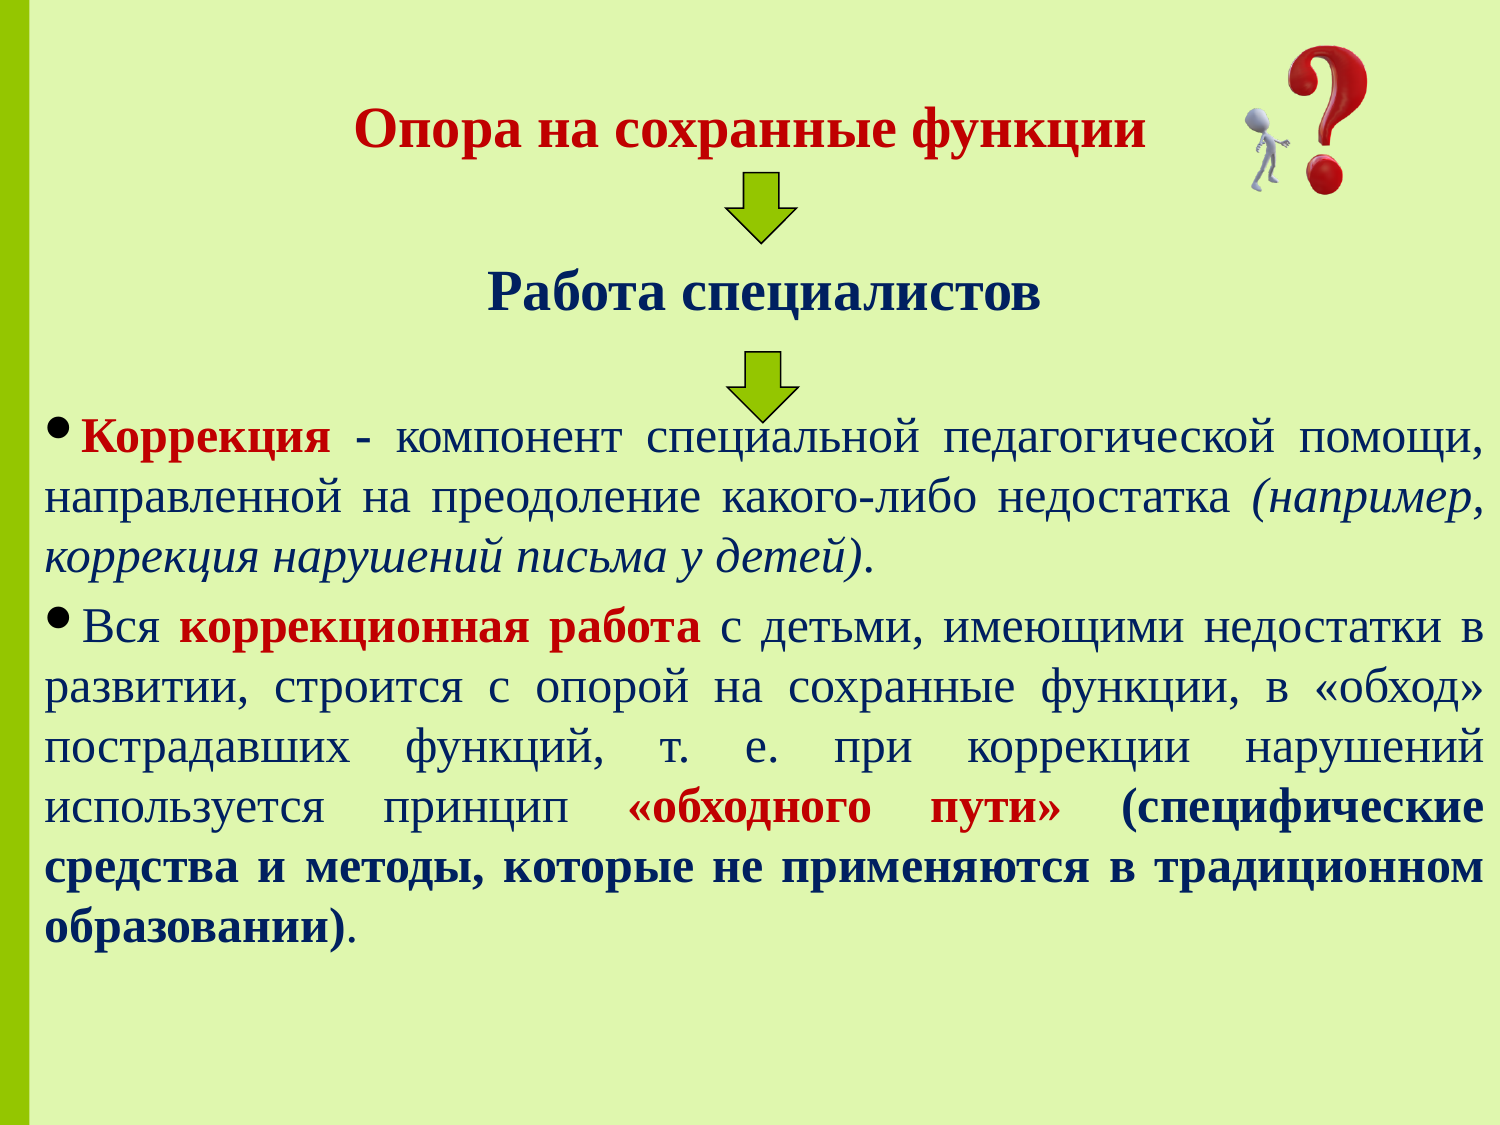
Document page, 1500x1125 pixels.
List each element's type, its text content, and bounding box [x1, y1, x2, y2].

picture [1210, 41, 1406, 200]
list Опора на сохранные функции Работа специалистов Коррекция - компонент специальной педагогической помощи, направленной на преодоление какого‑либо недостатка (например, коррекция нарушений письма у детей). Вся коррекционная работа с детьми, имеющими недостатки в развитии, строится с опорой на сохранные функции, в «обход» пострадавших функций, т. е. при коррекции нарушений используется принцип «обходного пути» (специфические средства и методы, которые не применяются в традиционном образовании). [29, 0, 1500, 1125]
text_box [727, 351, 799, 423]
text_box [725, 172, 797, 244]
